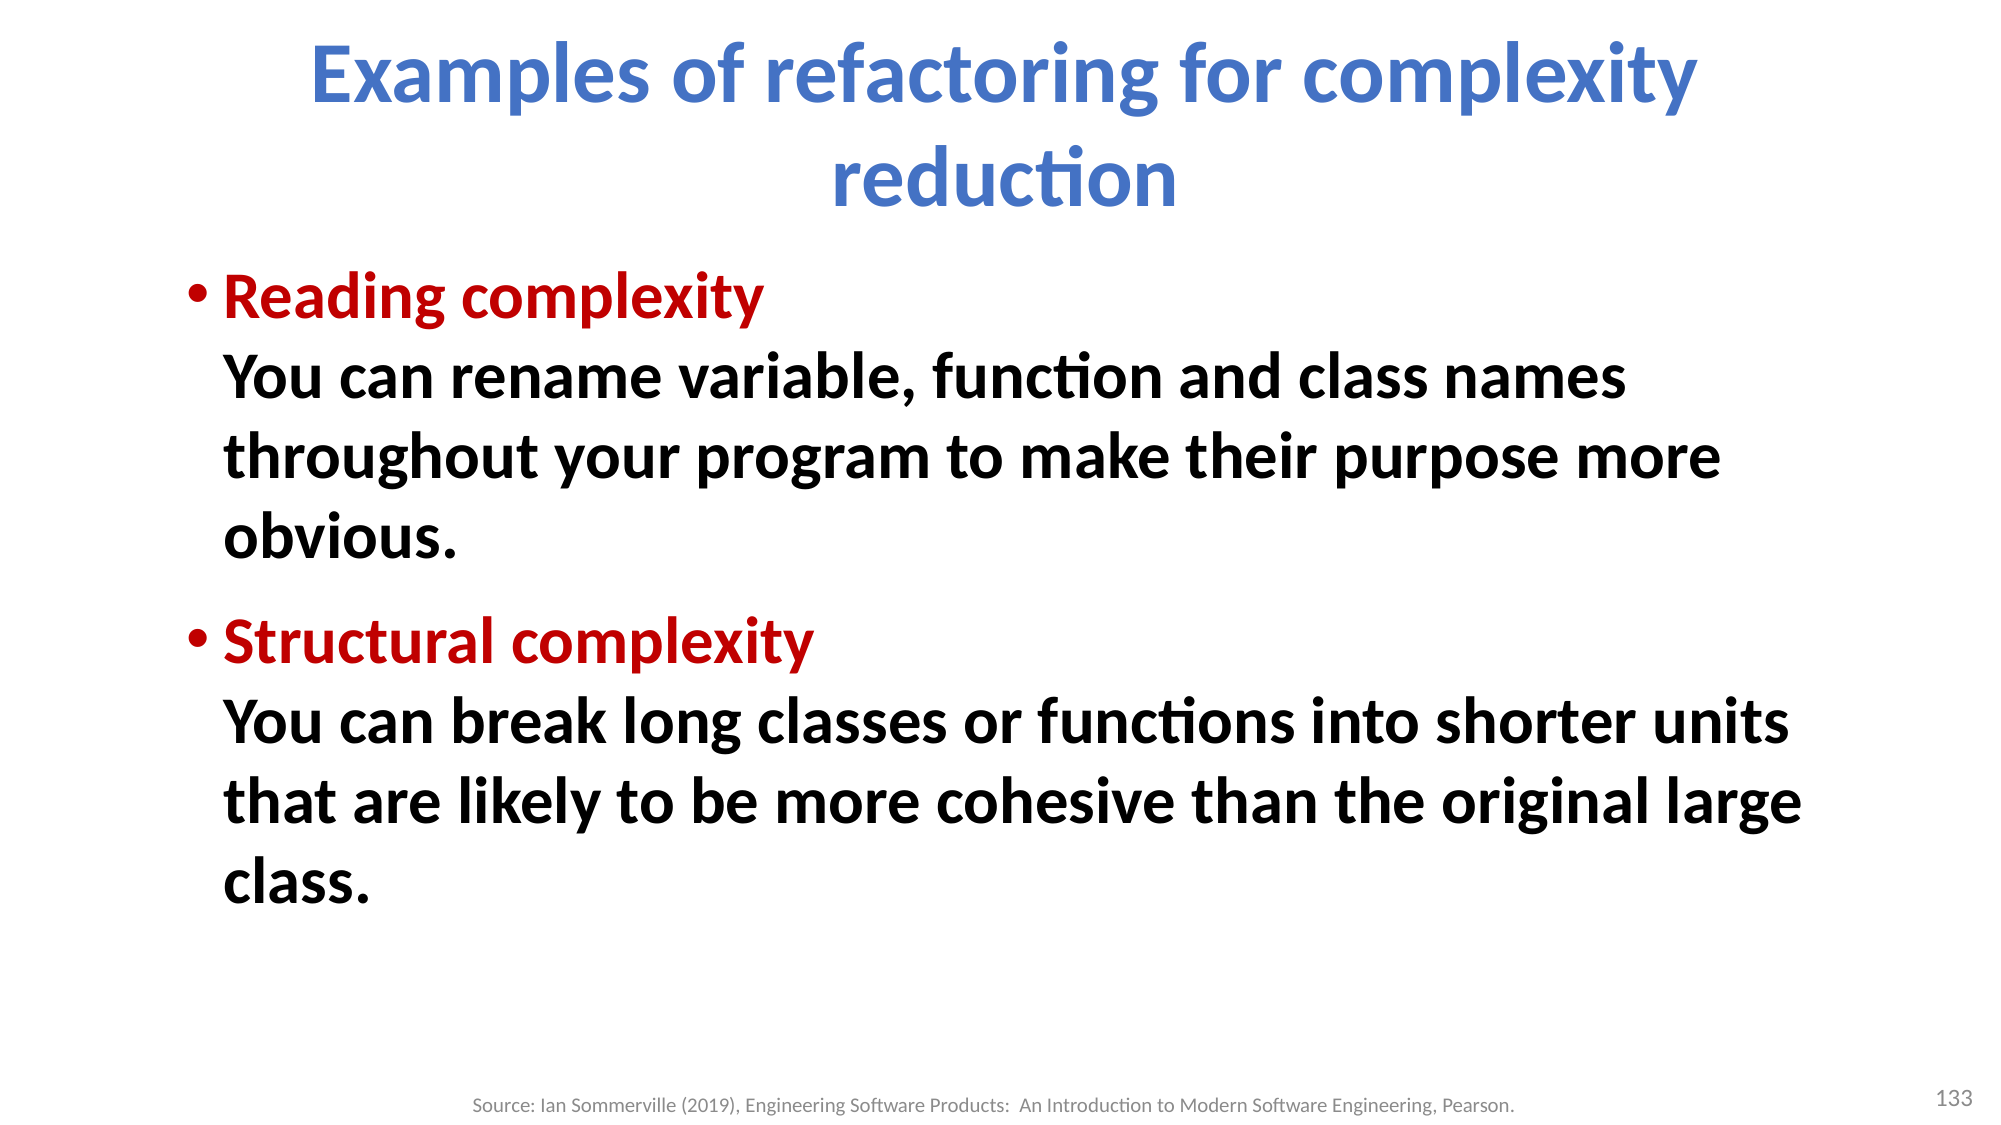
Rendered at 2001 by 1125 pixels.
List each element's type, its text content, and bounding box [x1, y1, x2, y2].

slide_number 133 [1830, 1076, 1989, 1116]
list Reading complexity You can rename variable, function and class names throughout your program to make their purpose more obvious. Structural complexity You can break long classes or functions into shorter units that are likely to be more cohesive than the original large class. [171, 244, 1831, 1070]
title Examples of refactoring for complexity reduction [291, 7, 1721, 232]
footer Source: Ian Sommerville (2019), Engineering Software Products: An Introduction to Modern Software Engineering, Pearson. [350, 1082, 1638, 1125]
